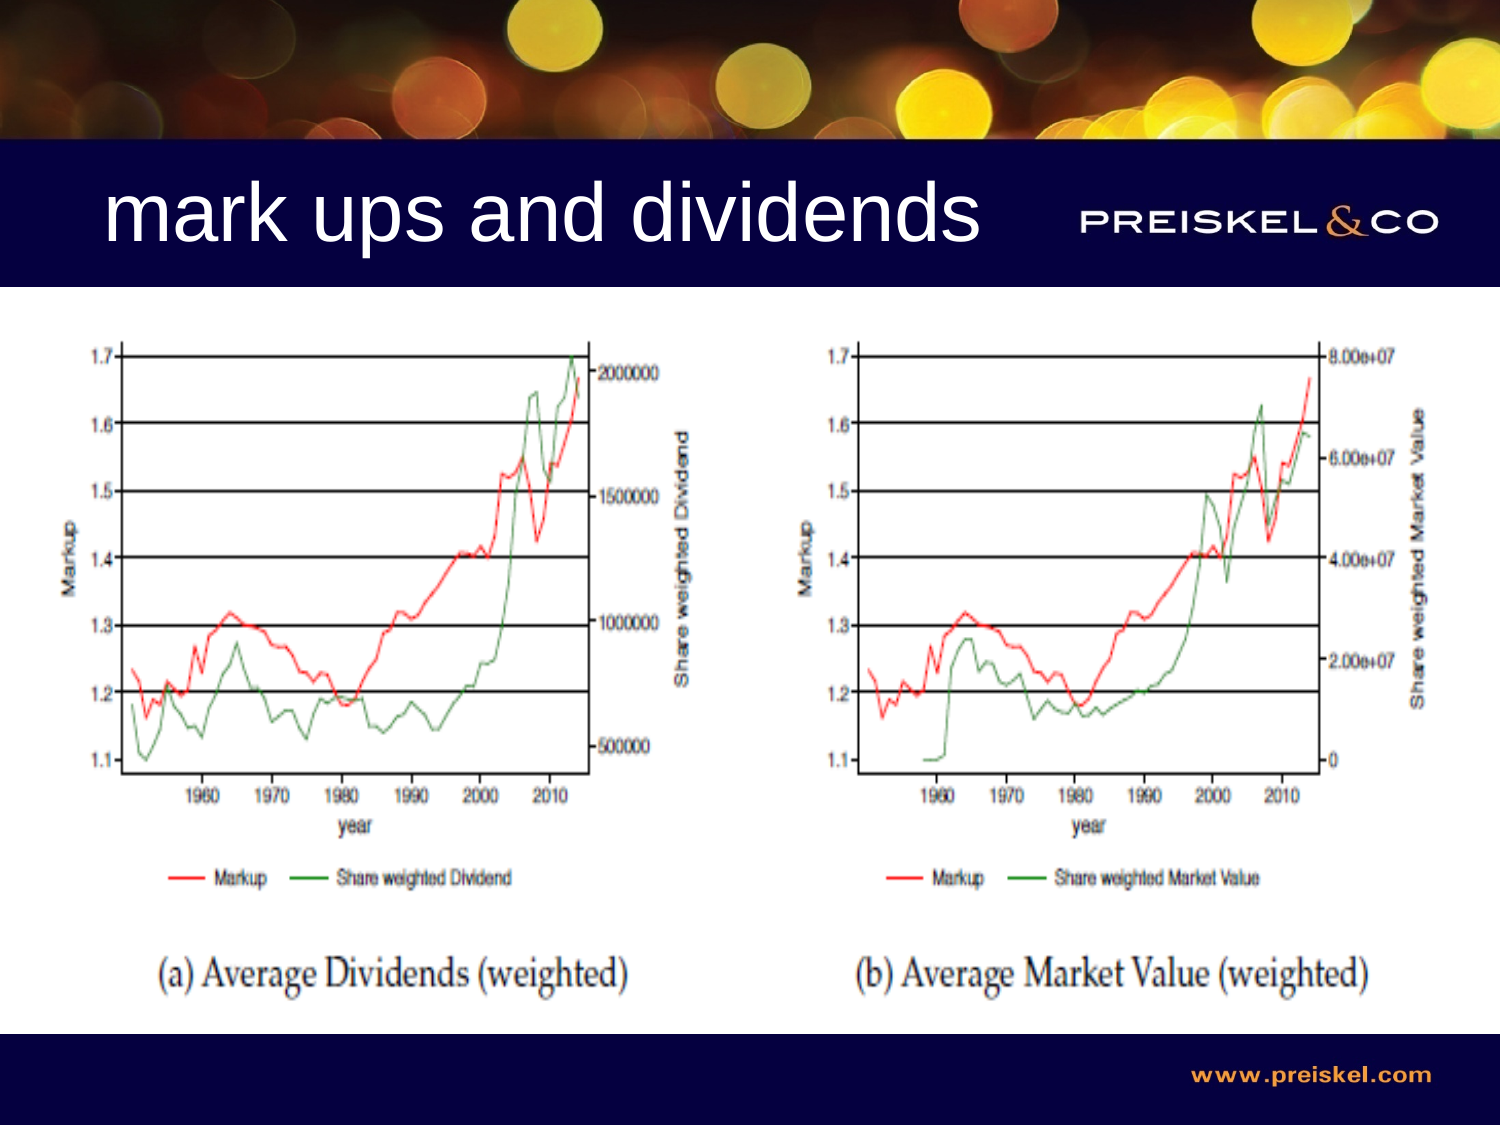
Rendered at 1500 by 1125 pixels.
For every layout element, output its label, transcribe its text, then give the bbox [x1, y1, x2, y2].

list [0, 326, 1436, 1012]
picture [0, 0, 1500, 287]
title mark ups and dividends [17, 137, 1069, 279]
picture [0, 1034, 1500, 1125]
